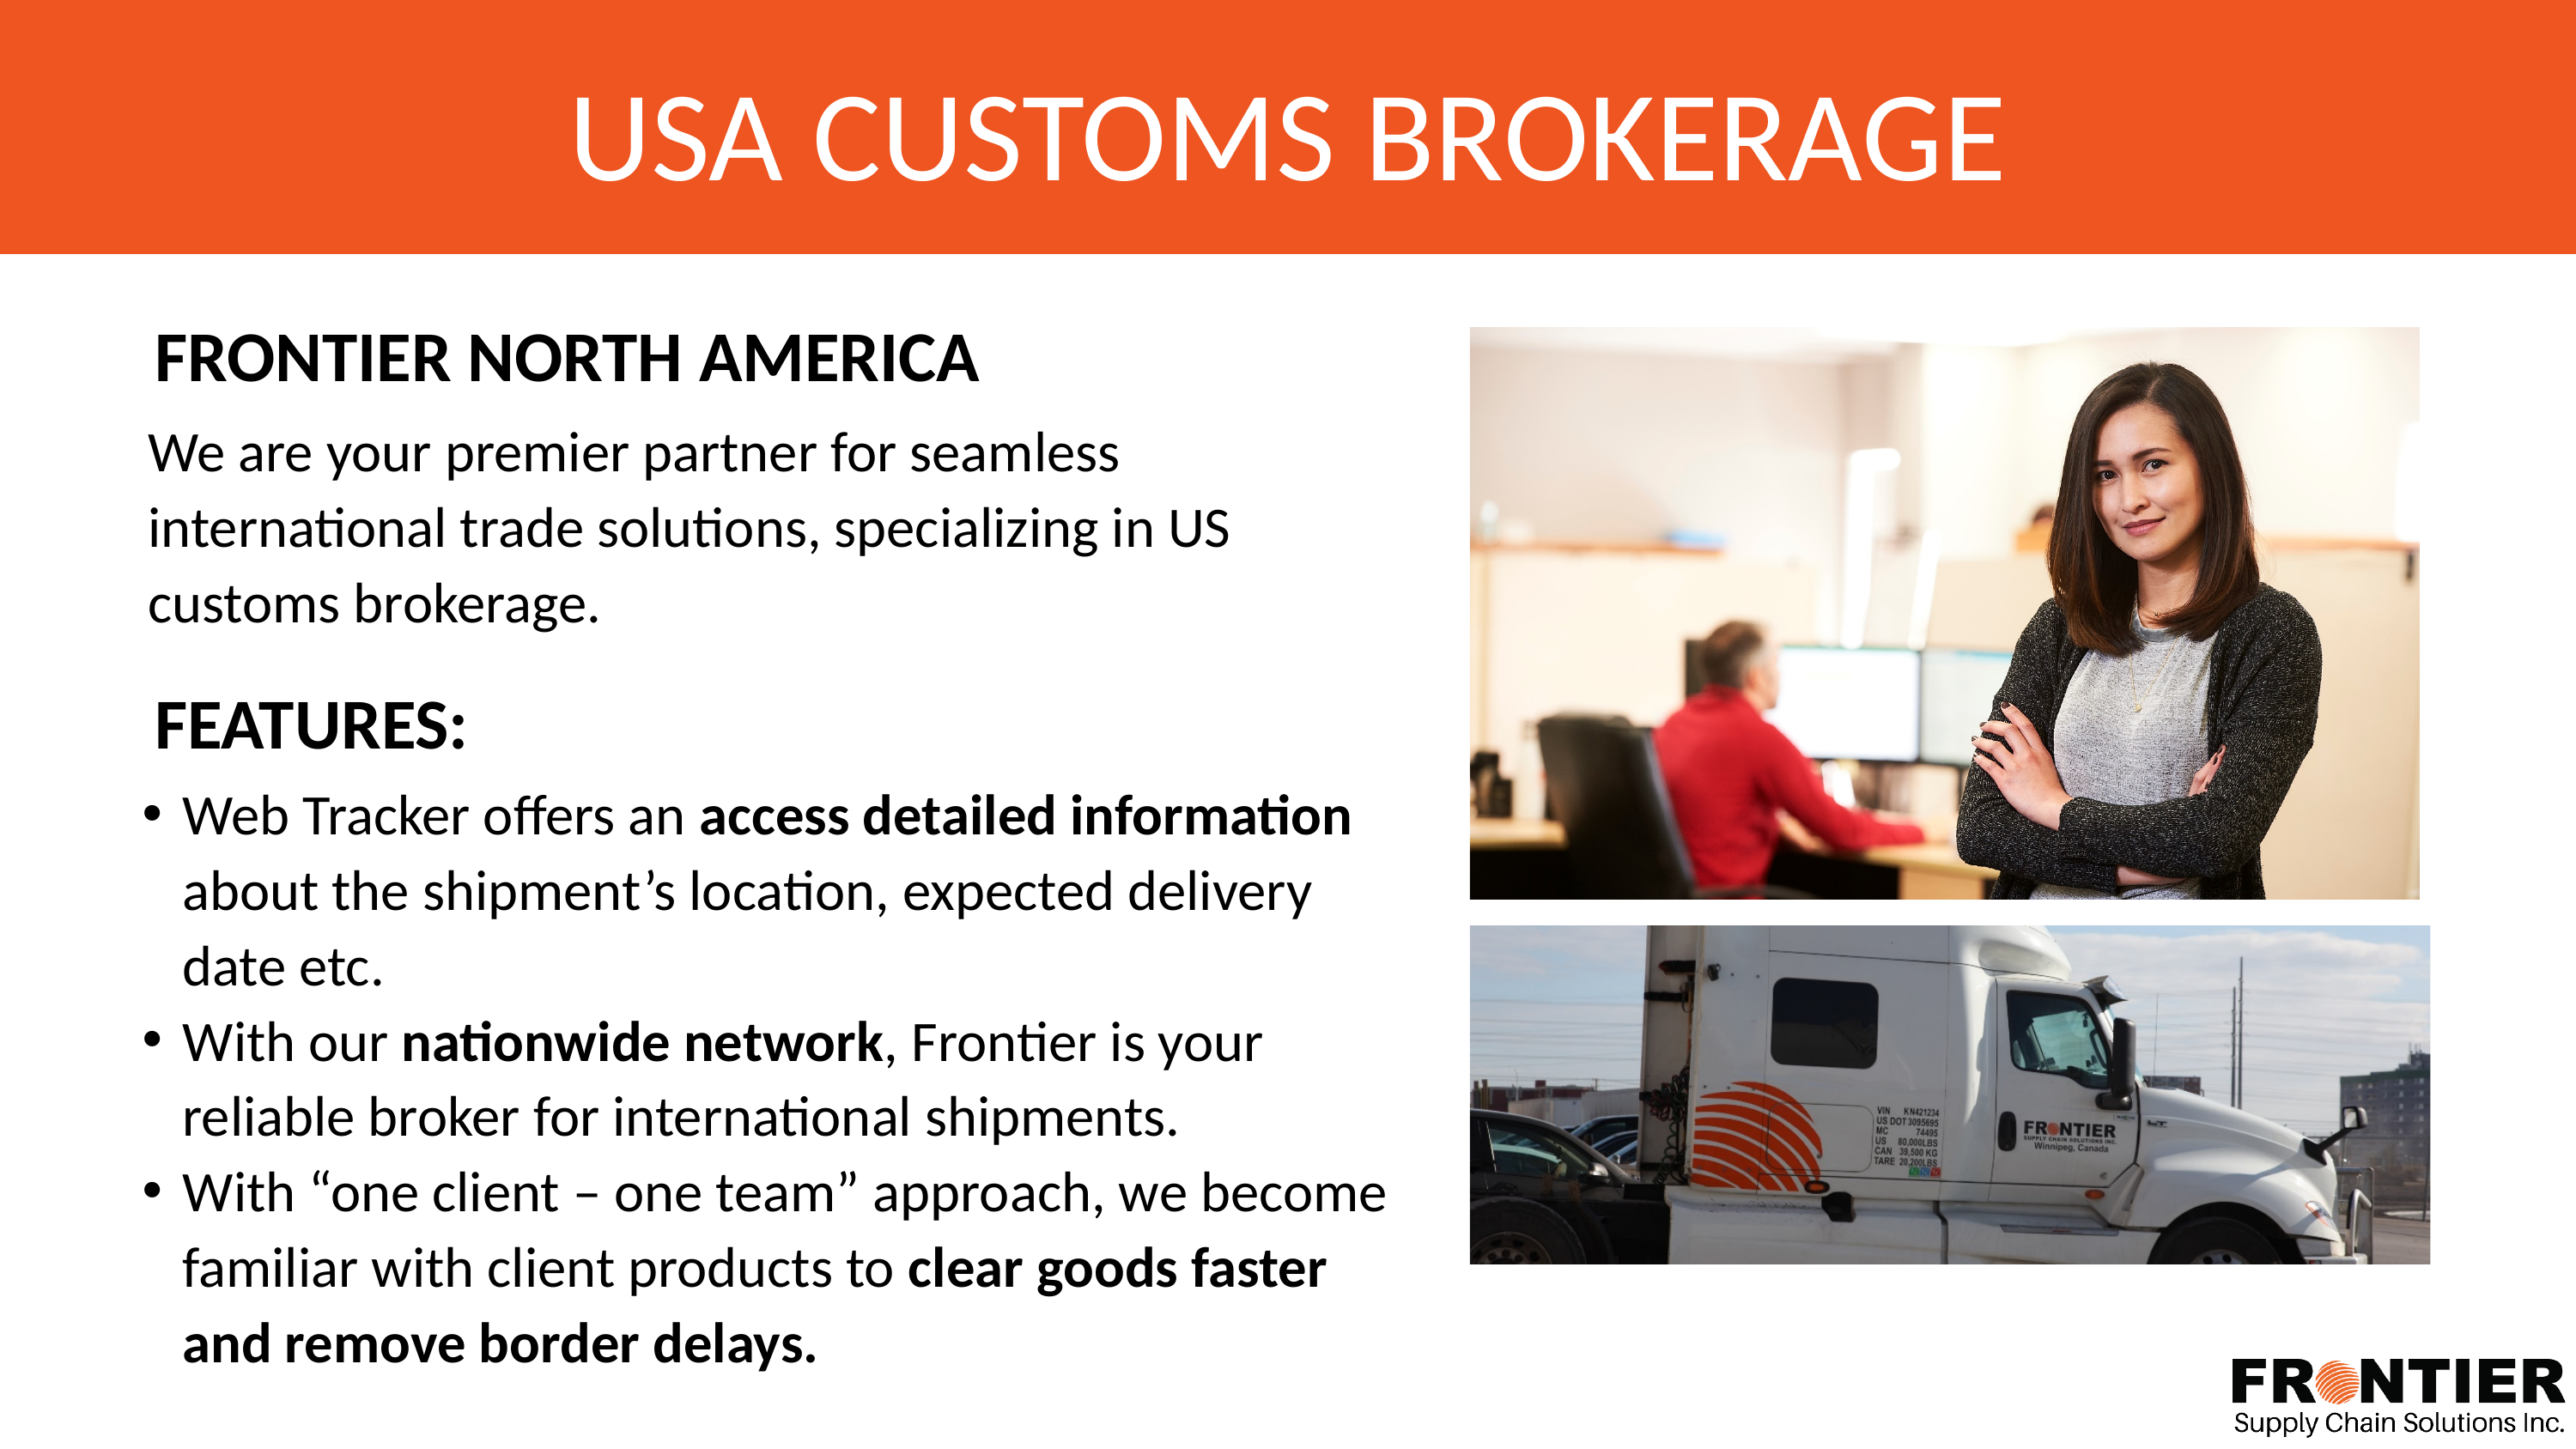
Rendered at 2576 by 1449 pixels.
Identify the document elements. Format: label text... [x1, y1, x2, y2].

text_box FRONTIER NORTH AMERICA [142, 303, 1266, 403]
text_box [0, 0, 2576, 254]
text_box We are your premier partner for seamless international trade solutions, specializing in US customs brokerage. [148, 408, 1368, 634]
picture [1469, 326, 2421, 900]
text_box FEATURES: [142, 671, 1266, 770]
picture [1469, 925, 2431, 1264]
picture [2232, 1352, 2566, 1444]
text_box Web Tracker offers an access detailed information about the shipment’s location, expected delivery date etc. With our nationwide network, Frontier is your reliable broker for international shipments. With “one client – one team” approach, we become familiar with client products to clear goods faster and remove border delays. [142, 771, 1427, 1449]
